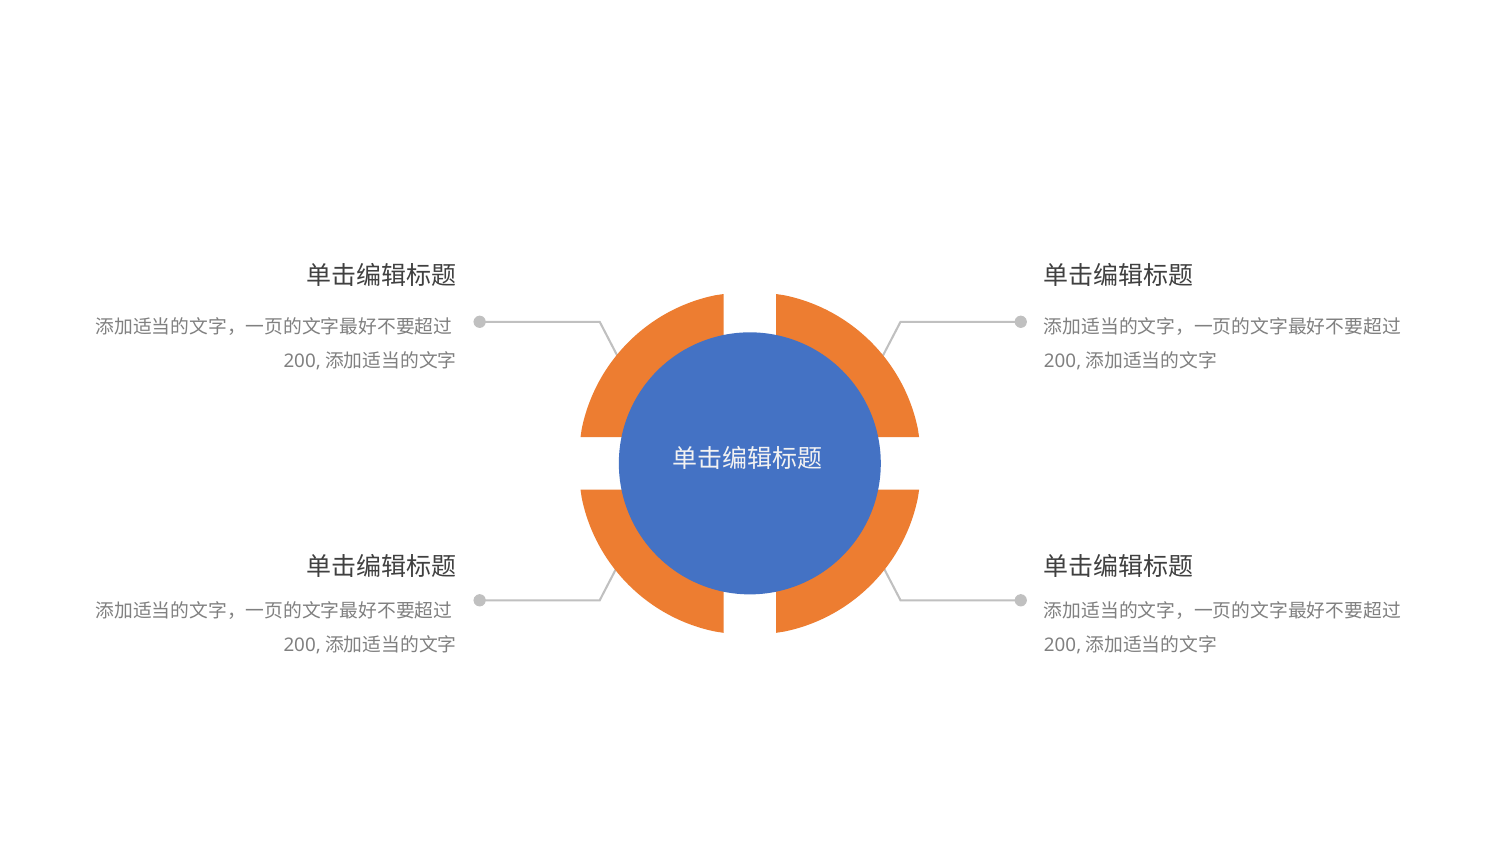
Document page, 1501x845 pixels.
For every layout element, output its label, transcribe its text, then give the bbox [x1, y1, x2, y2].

text_box [579, 488, 725, 635]
text_box 单击编辑标题 [1043, 247, 1259, 301]
text_box 单击编辑标题 [218, 539, 457, 587]
text_box [884, 566, 1027, 607]
text_box [775, 488, 921, 635]
text_box [883, 315, 1027, 357]
text_box [473, 566, 616, 607]
text_box [617, 331, 882, 596]
text_box [775, 292, 921, 439]
text_box 添加适当的文字，一页的文字最好不要超过200,添加适当的文字 [1043, 587, 1412, 682]
text_box 单击编辑标题 [183, 247, 457, 301]
text_box [579, 292, 725, 439]
text_box 单击编辑标题 [657, 435, 838, 481]
text_box 添加适当的文字，一页的文字最好不要超过200,添加适当的文字 [88, 303, 457, 399]
text_box [473, 315, 617, 357]
text_box 添加适当的文字，一页的文字最好不要超过200,添加适当的文字 [88, 587, 457, 682]
text_box 添加适当的文字，一页的文字最好不要超过200,添加适当的文字 [1043, 303, 1412, 399]
text_box 单击编辑标题 [1043, 539, 1294, 587]
